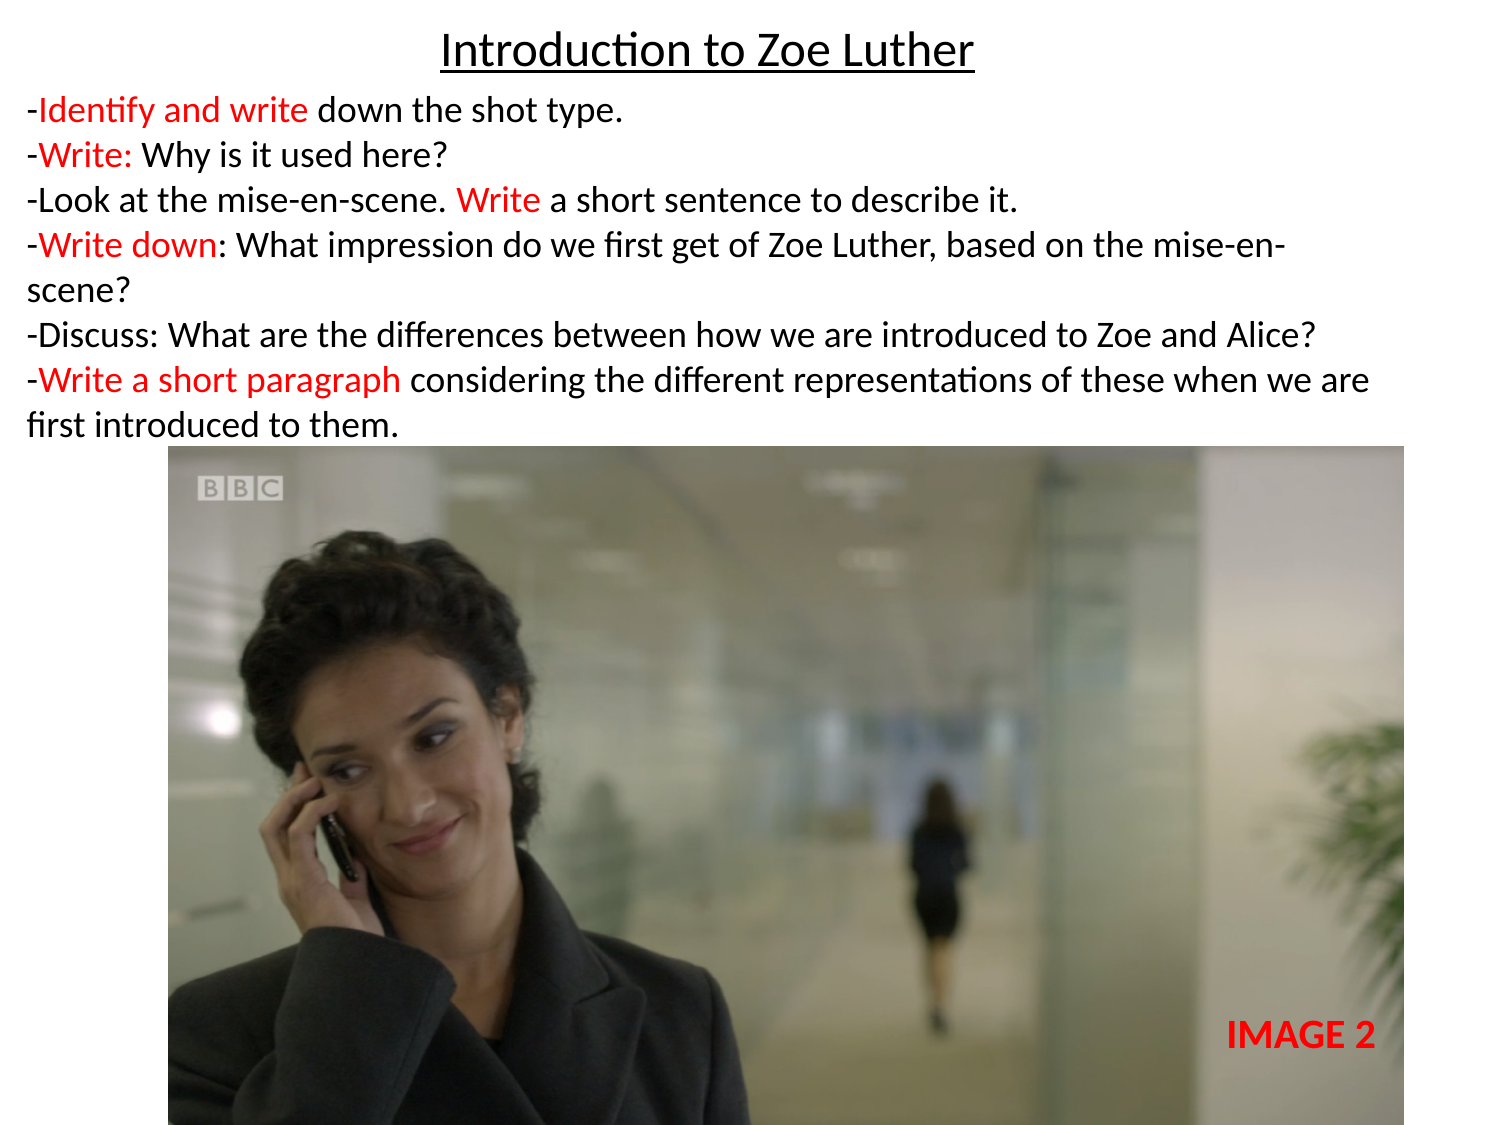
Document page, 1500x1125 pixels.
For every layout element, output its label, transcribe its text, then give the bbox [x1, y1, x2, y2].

picture [168, 446, 1404, 1125]
text_box -Identify and write down the shot type. -Write: Why is it used here? -Look at the mise-en-scene. Write a short sentence to describe it. -Write down: What impression do we first get of Zoe Luther, based on the mise-en-scene? -Discuss: What are the differences between how we are introduced to Zoe and Alice? -Write a short paragraph considering the different representations of these when we are first introduced to them. [11, 77, 1404, 453]
text_box Introduction to Zoe Luther [425, 8, 990, 84]
